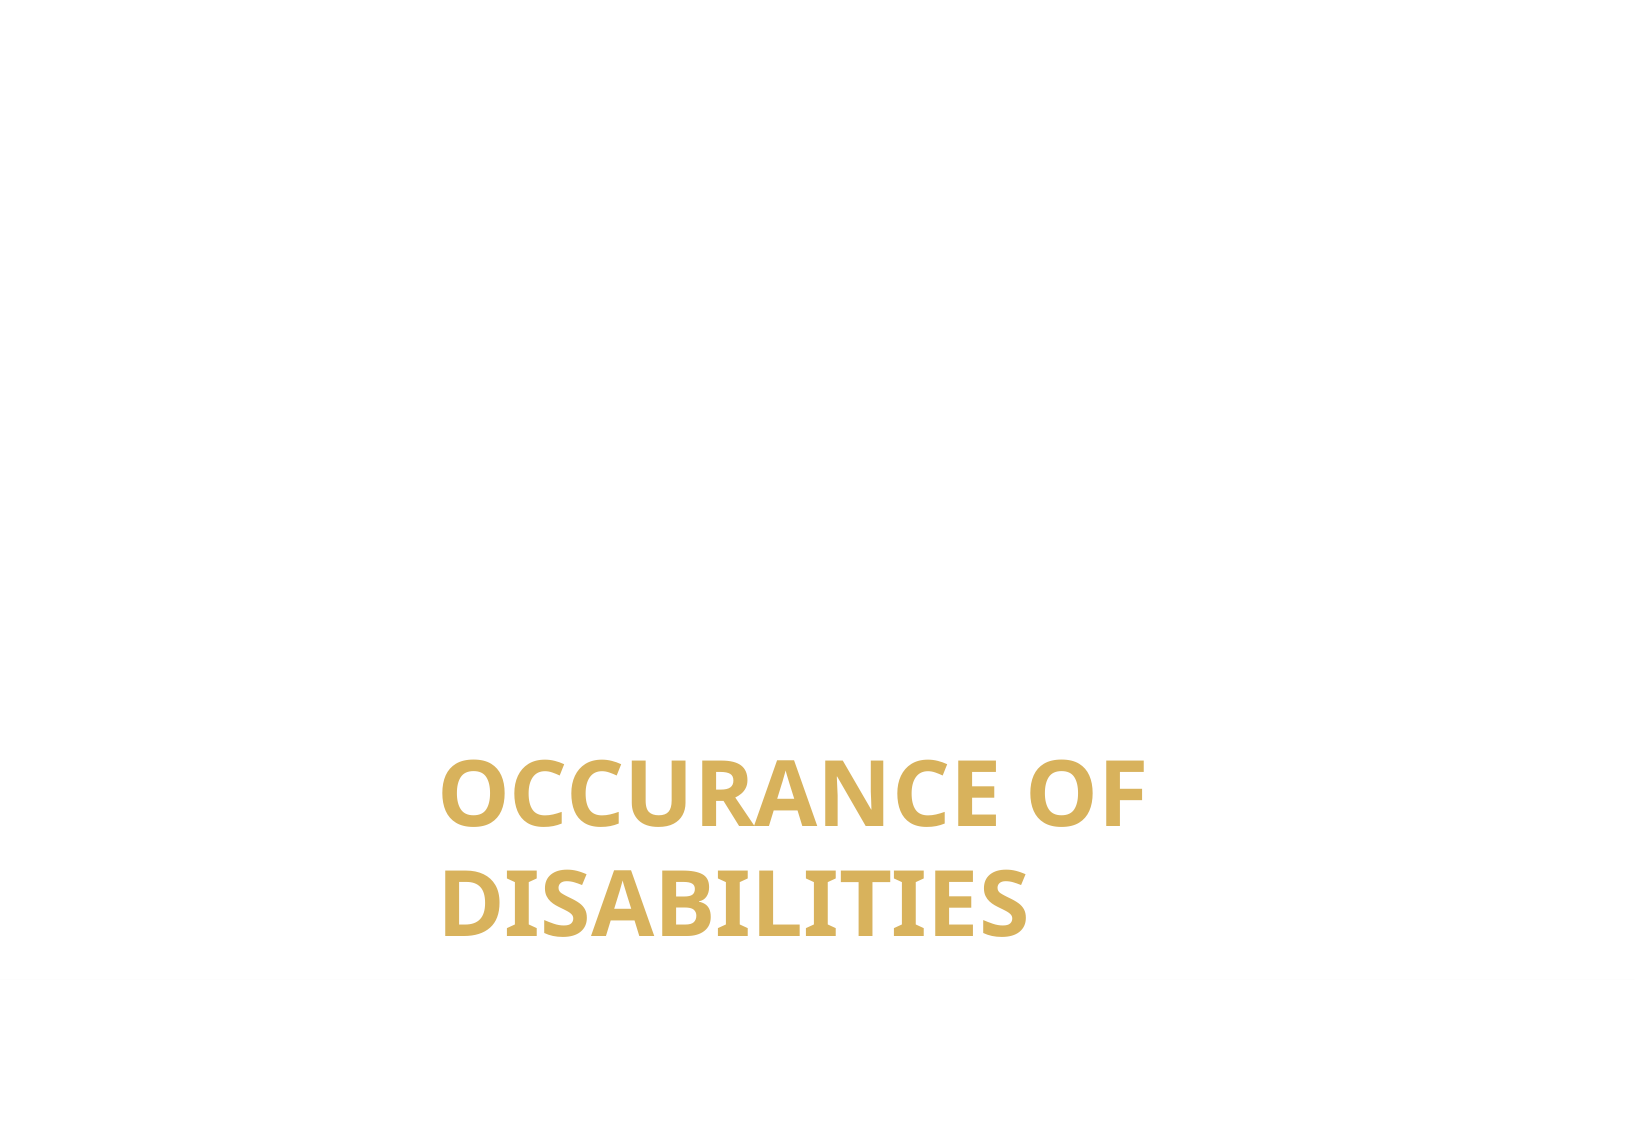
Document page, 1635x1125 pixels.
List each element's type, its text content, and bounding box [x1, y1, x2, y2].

title OCCURANCE OF DISABILITIES [422, 662, 1581, 963]
